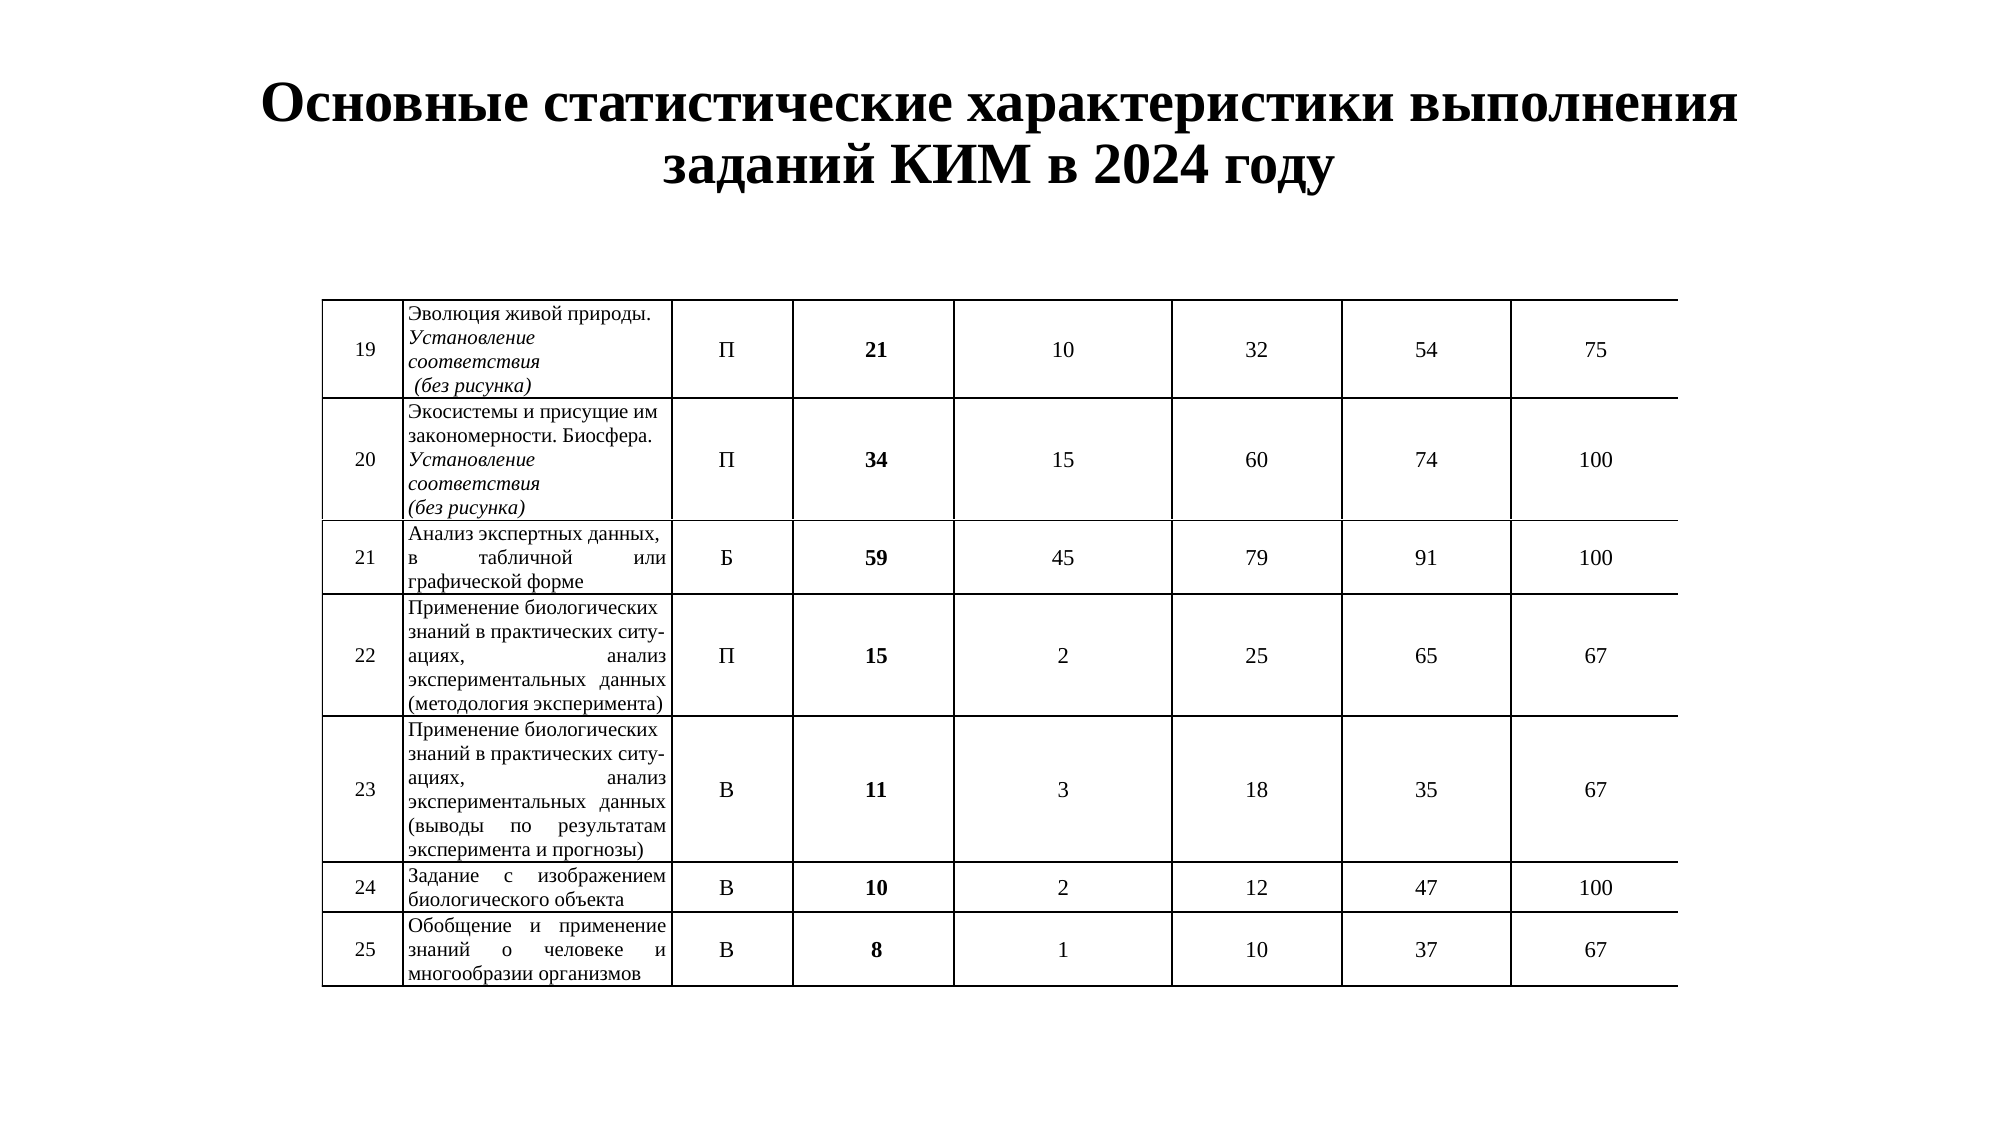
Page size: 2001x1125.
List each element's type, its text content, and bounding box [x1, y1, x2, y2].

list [321, 299, 1679, 1014]
title Основные статистические характеристики выполнения заданий КИМ в 2024 году [137, 59, 1863, 278]
